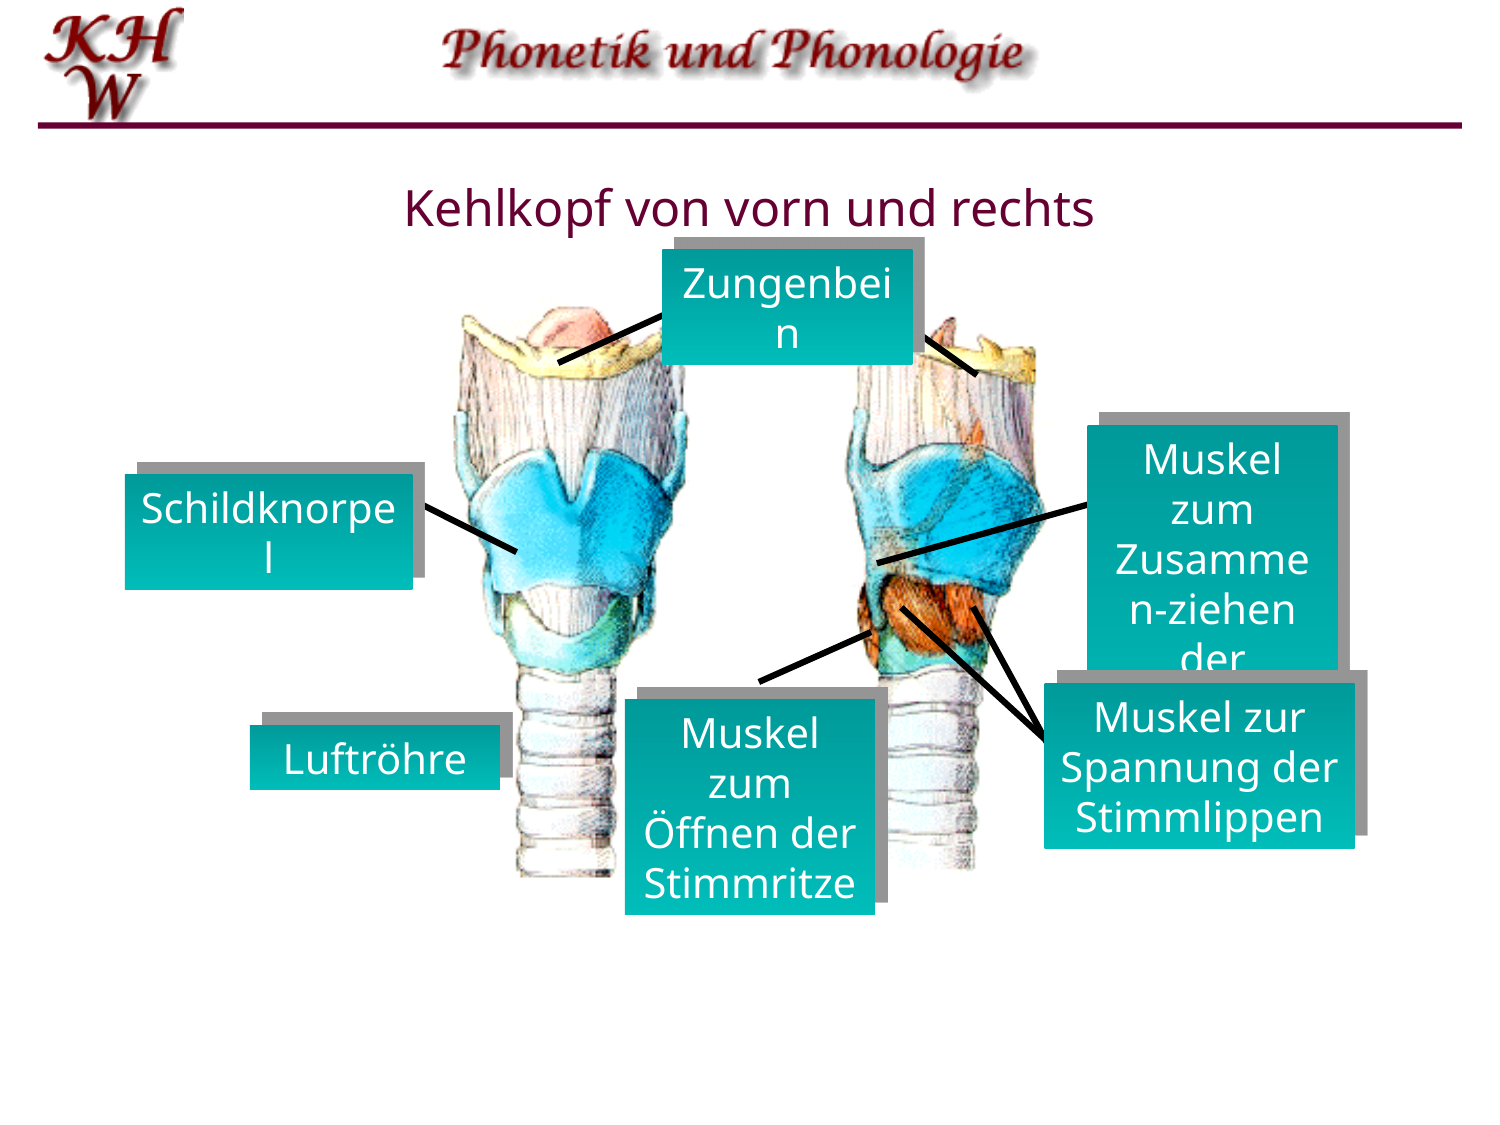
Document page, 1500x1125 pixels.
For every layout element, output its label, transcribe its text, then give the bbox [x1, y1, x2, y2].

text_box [562, 249, 976, 374]
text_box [837, 299, 1053, 631]
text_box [879, 424, 1338, 641]
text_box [249, 724, 551, 791]
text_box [903, 609, 1355, 849]
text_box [837, 649, 1053, 884]
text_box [624, 633, 876, 866]
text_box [449, 299, 692, 880]
picture [442, 18, 1046, 105]
picture [42, 2, 184, 122]
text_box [124, 474, 526, 563]
title Kehlkopf von vorn und rechts [41, 125, 1459, 288]
